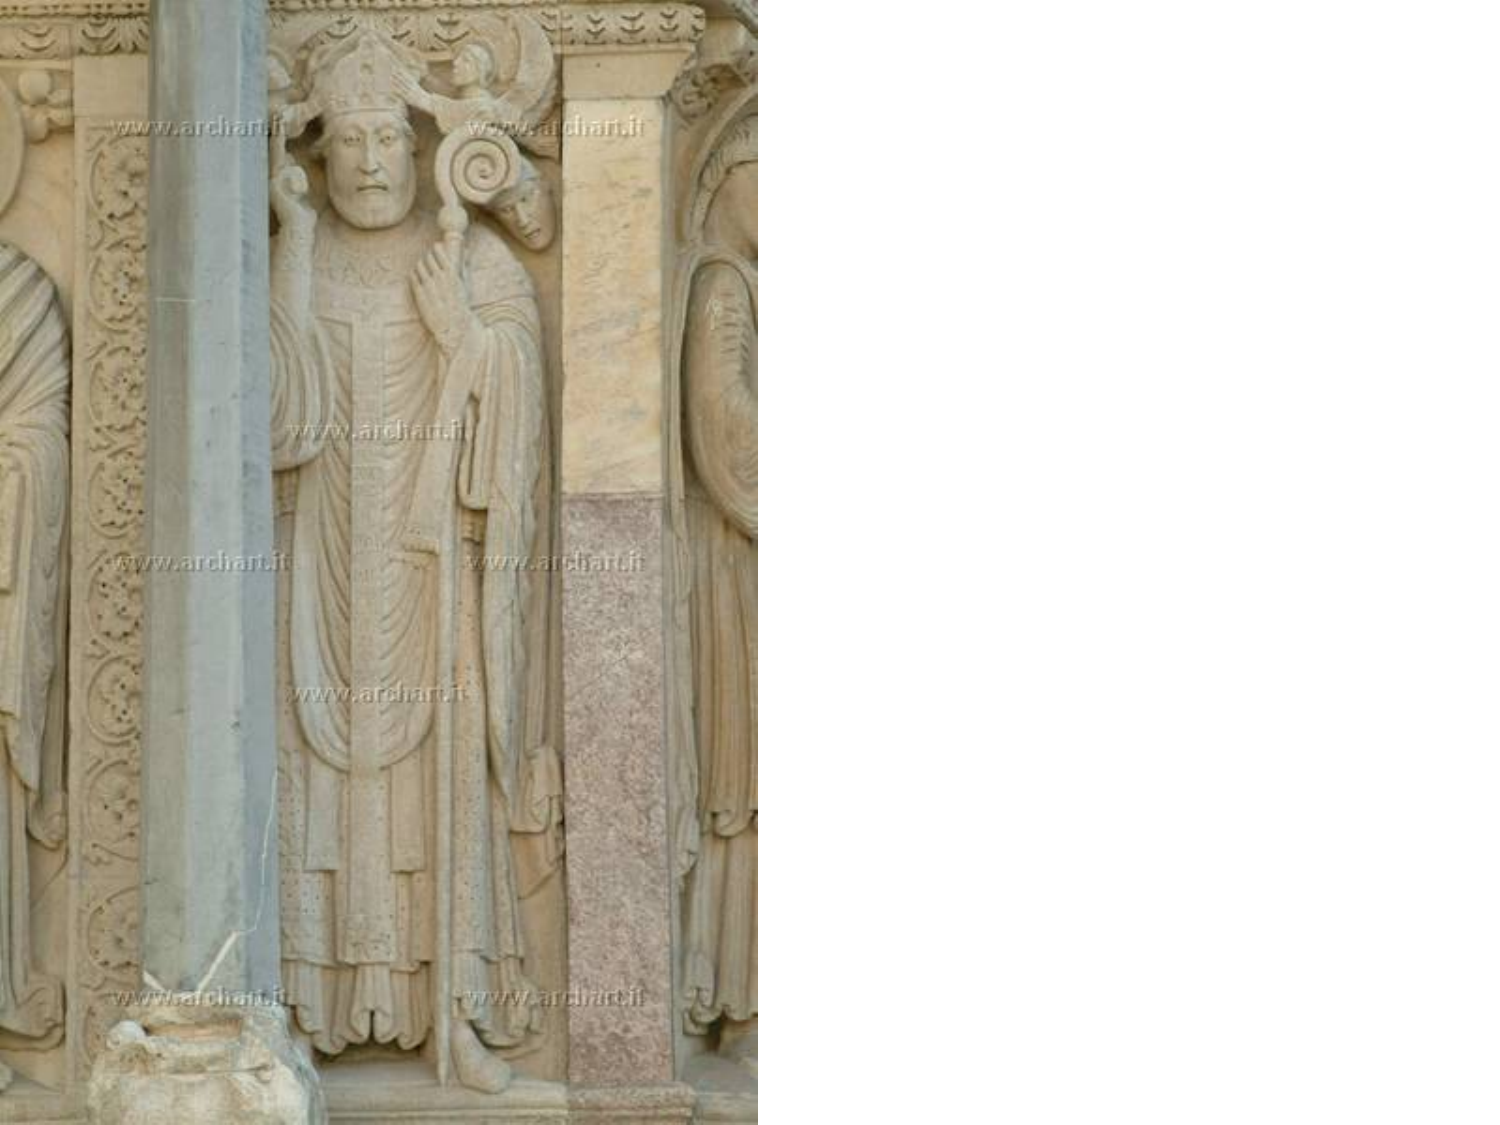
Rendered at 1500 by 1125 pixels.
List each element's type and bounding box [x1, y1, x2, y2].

list [0, 0, 758, 1125]
